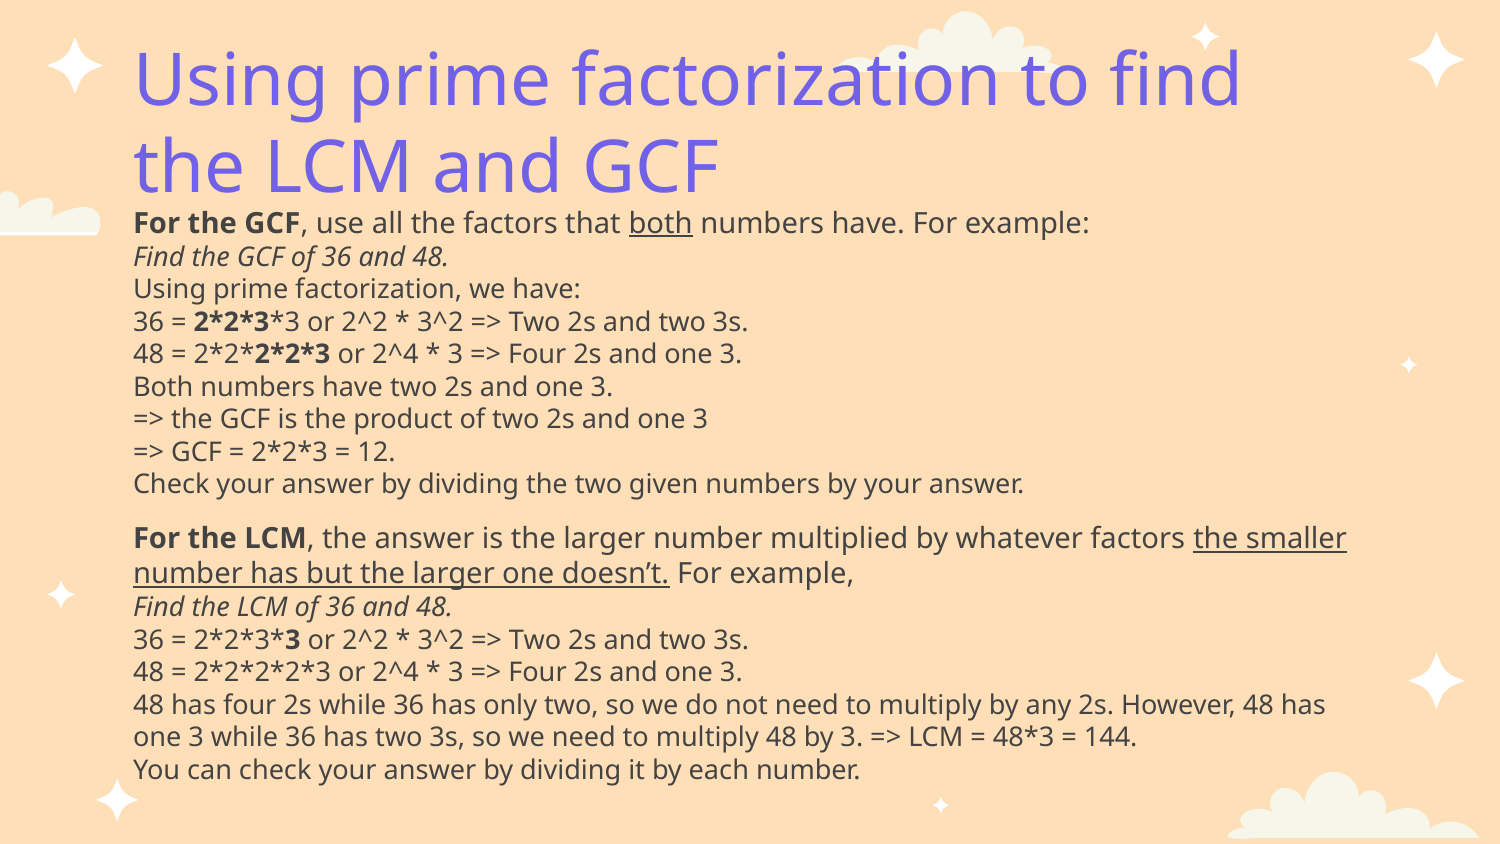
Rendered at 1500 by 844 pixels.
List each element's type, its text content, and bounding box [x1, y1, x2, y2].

title Using prime factorization to find the LCM and GCF [118, 72, 1382, 167]
list For the GCF, use all the factors that both numbers have. For example: Find the GCF of 36 and 48. Using prime factorization, we have: 36 = 2*2*3*3 or 2^2 * 3^2 => Two 2s and two 3s. 48 = 2*2*2*2*3 or 2^4 * 3 => Four 2s and one 3. Both numbers have two 2s and one 3. => the GCF is the product of two 2s and one 3 => GCF = 2*2*3 = 12. Check your answer by dividing the two given numbers by your answer. For the LCM, the answer is the larger number multiplied by whatever factors the smaller number has but the larger one doesn’t. For example, Find the LCM of 36 and 48. 36 = 2*2*3*3 or 2^2 * 3^2 => Two 2s and two 3s. 48 = 2*2*2*2*3 or 2^4 * 3 => Four 2s and one 3. 48 has four 2s while 36 has only two, so we do not need to multiply by any 2s. However, 48 has one 3 while 36 has two 3s, so we need to multiply 48 by 3. => LCM = 48*3 = 144. You can check your answer by dividing it by each number. [118, 189, 1382, 750]
